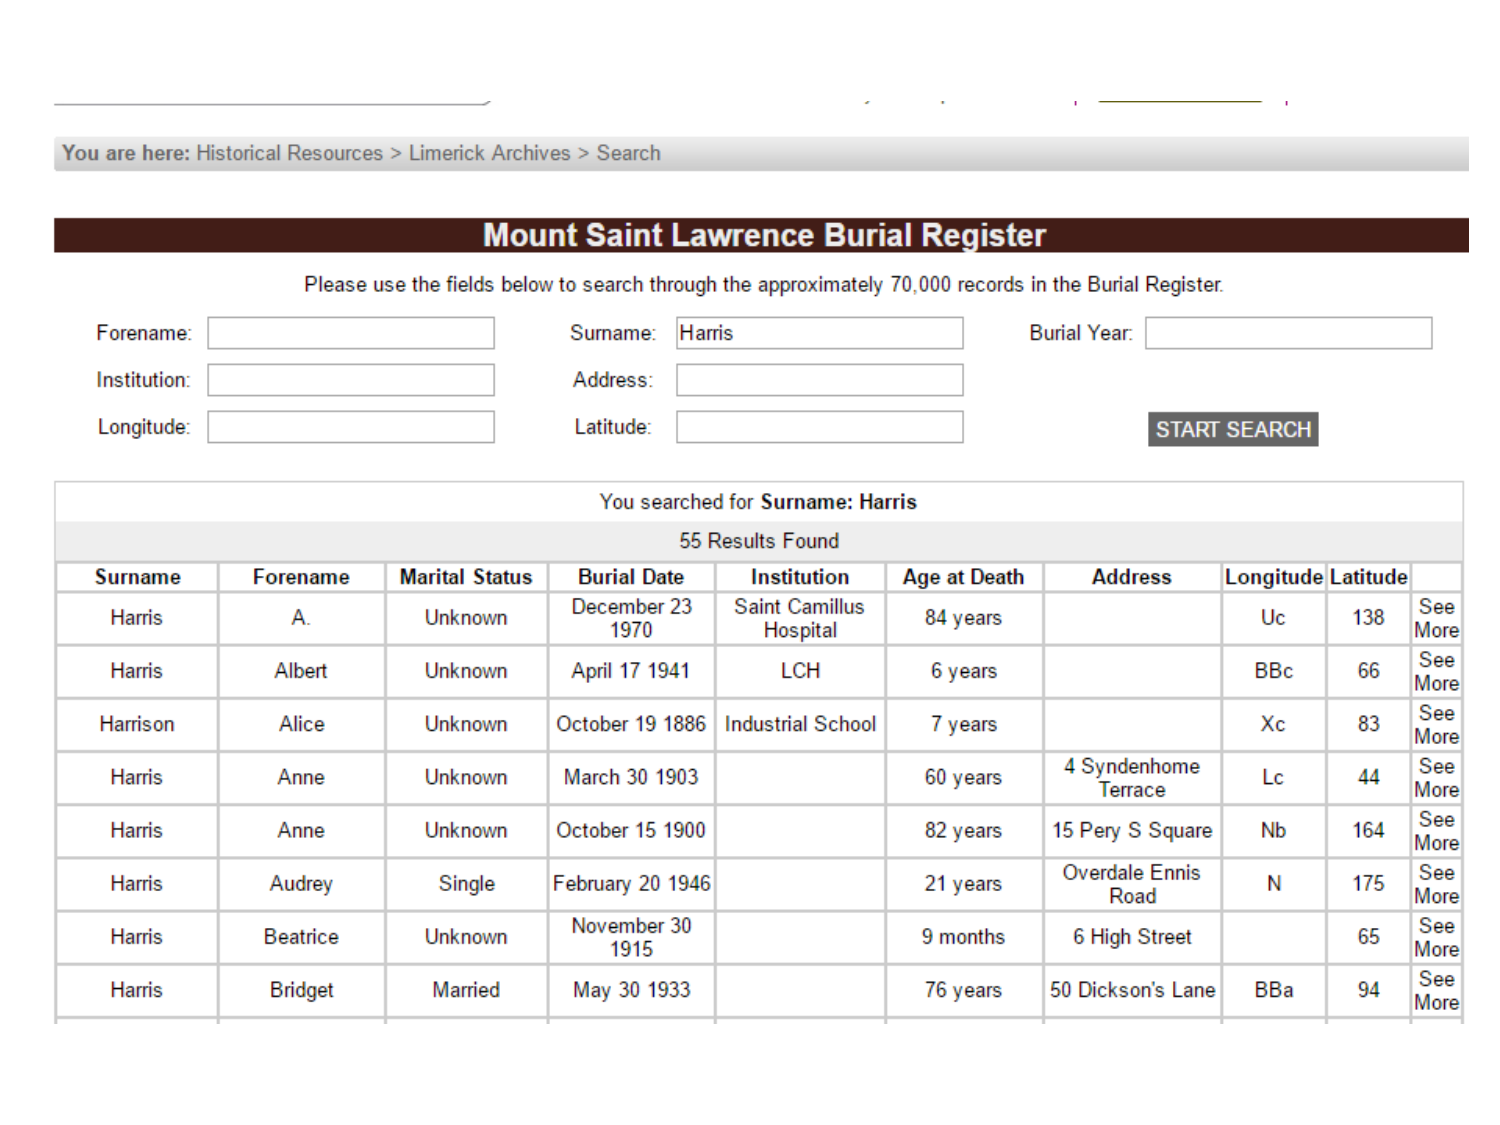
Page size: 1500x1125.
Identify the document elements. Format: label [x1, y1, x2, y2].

picture [30, 101, 1469, 1024]
